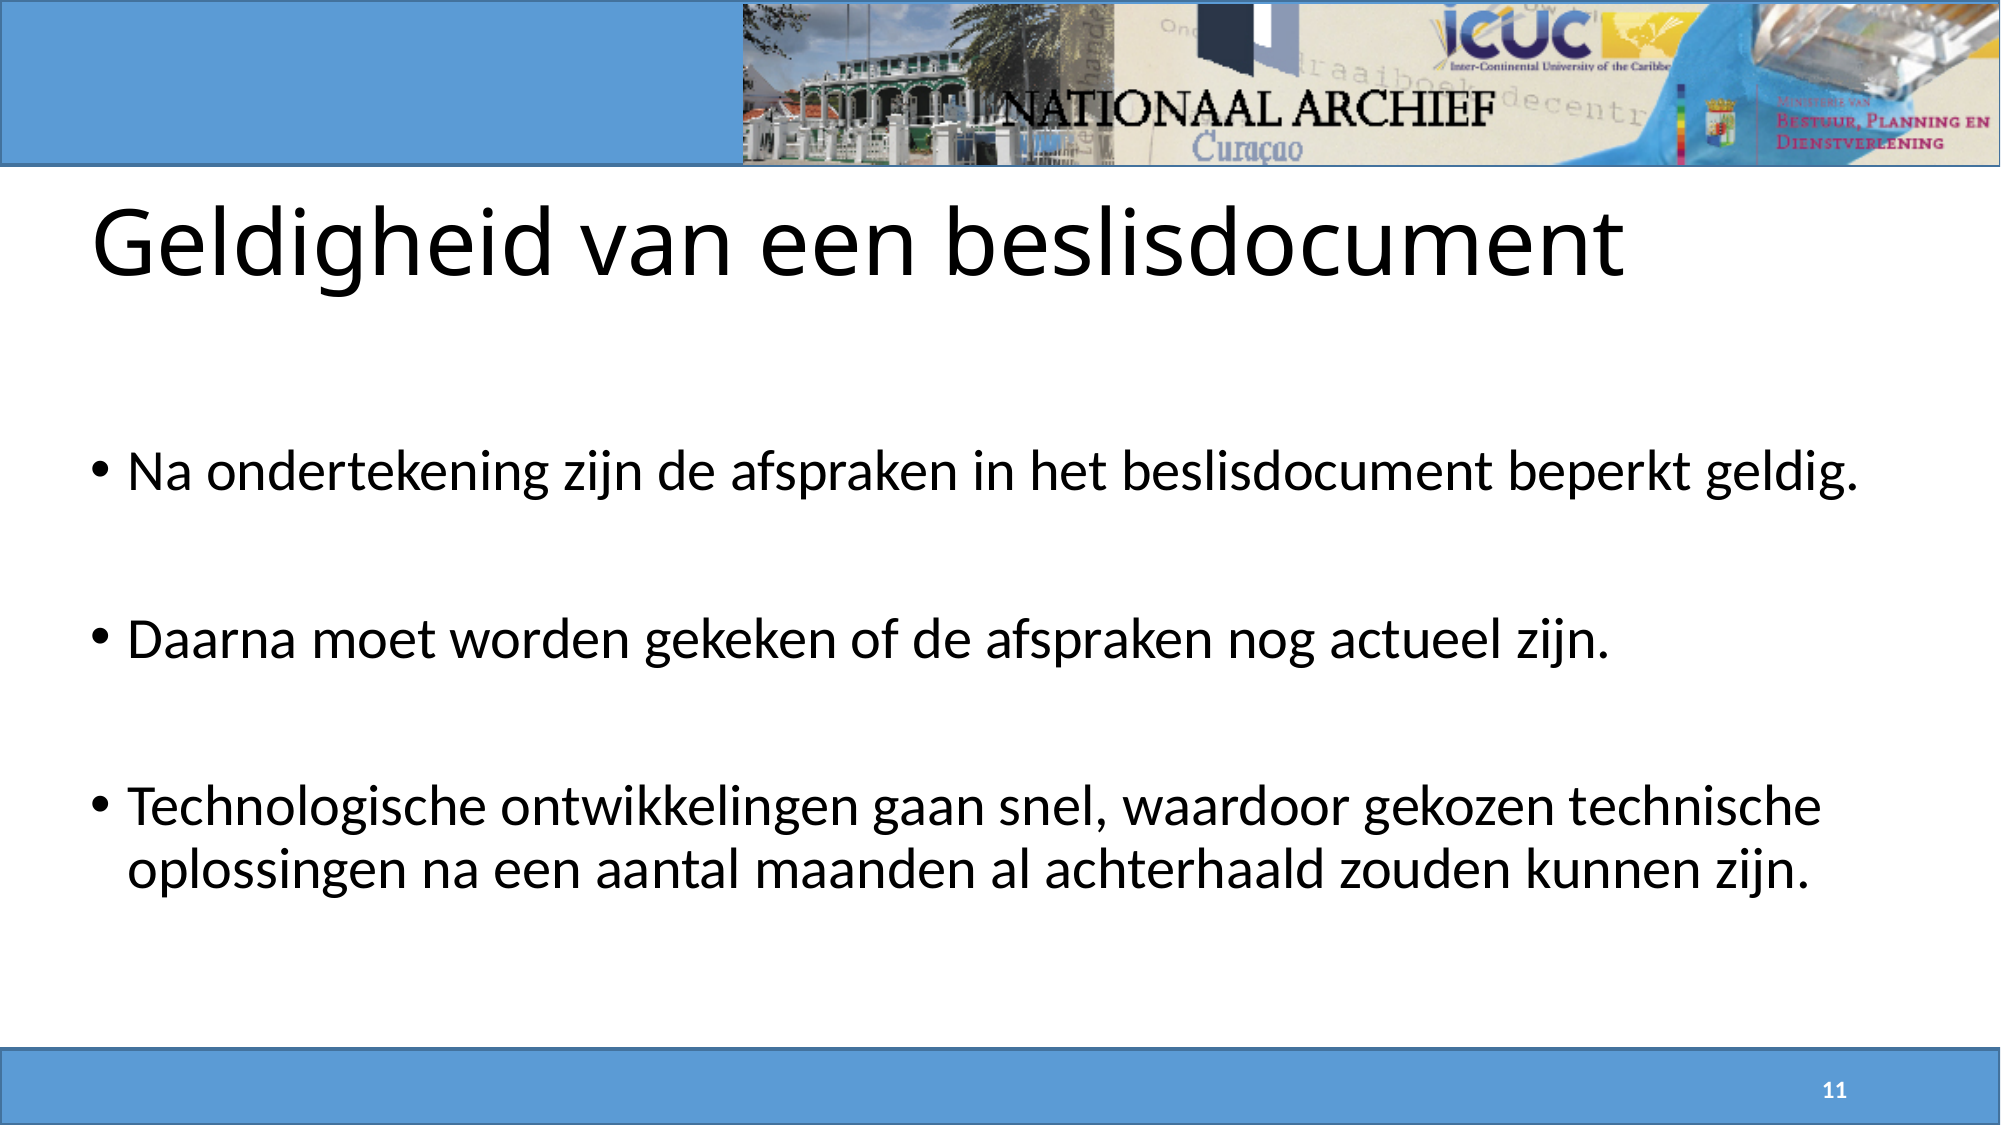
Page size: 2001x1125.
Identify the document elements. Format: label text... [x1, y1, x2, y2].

picture [743, 4, 1999, 165]
slide_number 11 [1412, 1051, 1863, 1125]
list Na ondertekening zijn de afspraken in het beslisdocument beperkt geldig. Daarna moet worden gekeken of de afspraken nog actueel zijn. Technologische ontwikkelingen gaan snel, waardoor gekozen technische oplossingen na een aantal maanden al achterhaald zouden kunnen zijn. [75, 341, 1926, 1050]
title Geldigheid van een beslisdocument [75, 174, 1924, 318]
